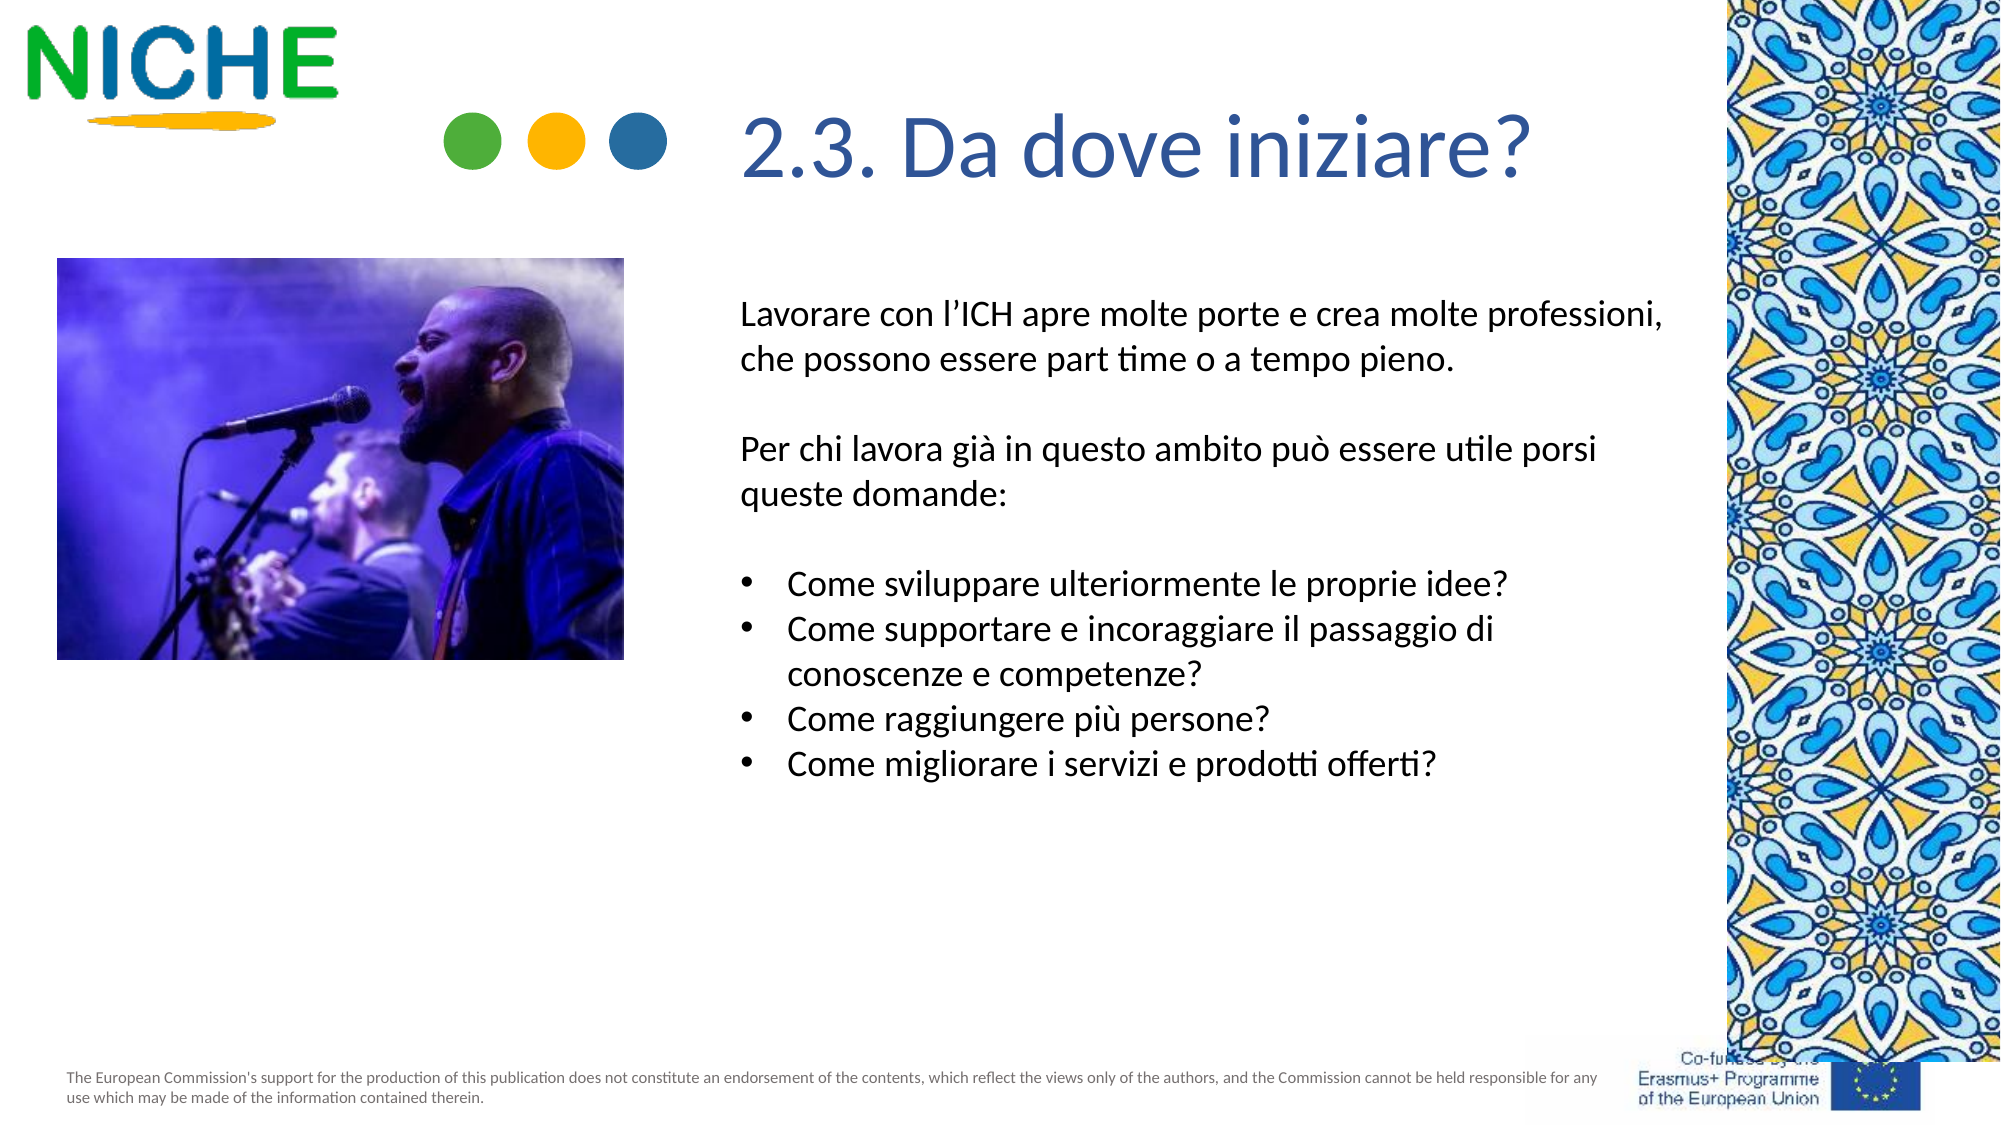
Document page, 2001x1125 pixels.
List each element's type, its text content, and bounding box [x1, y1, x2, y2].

picture [0, 0, 365, 145]
picture [57, 257, 624, 661]
text_box Lavorare con l’ICH apre molte porte e crea molte professioni, che possono essere part time o a tempo pieno. Per chi lavora già in questo ambito può essere utile porsi queste domande: Come sviluppare ulteriormente le proprie idee? Come supportare e incoraggiare il passaggio di conoscenze e competenze? Come raggiungere più persone? Come migliorare i servizi e prodotti offerti? [725, 281, 1686, 927]
text_box 2.3. Da dove iniziare? [725, 78, 1774, 203]
picture [1525, 0, 2001, 1125]
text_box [443, 112, 668, 170]
